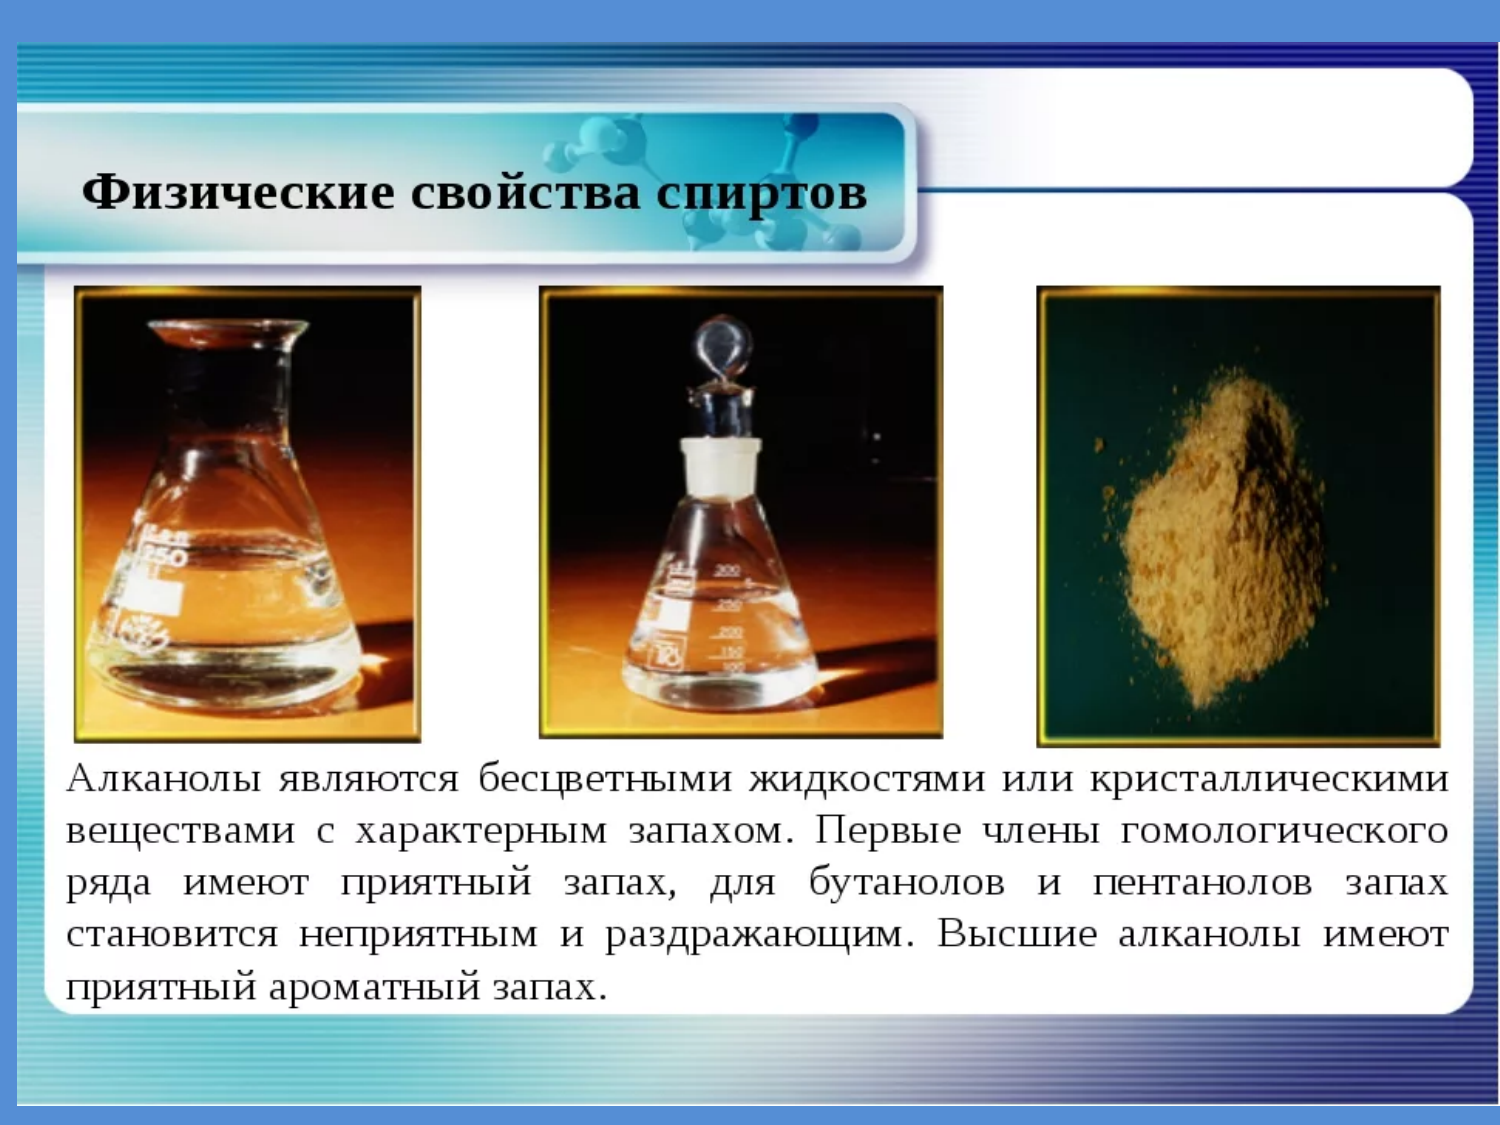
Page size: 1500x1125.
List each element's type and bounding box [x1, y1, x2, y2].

list [17, 42, 1500, 1107]
